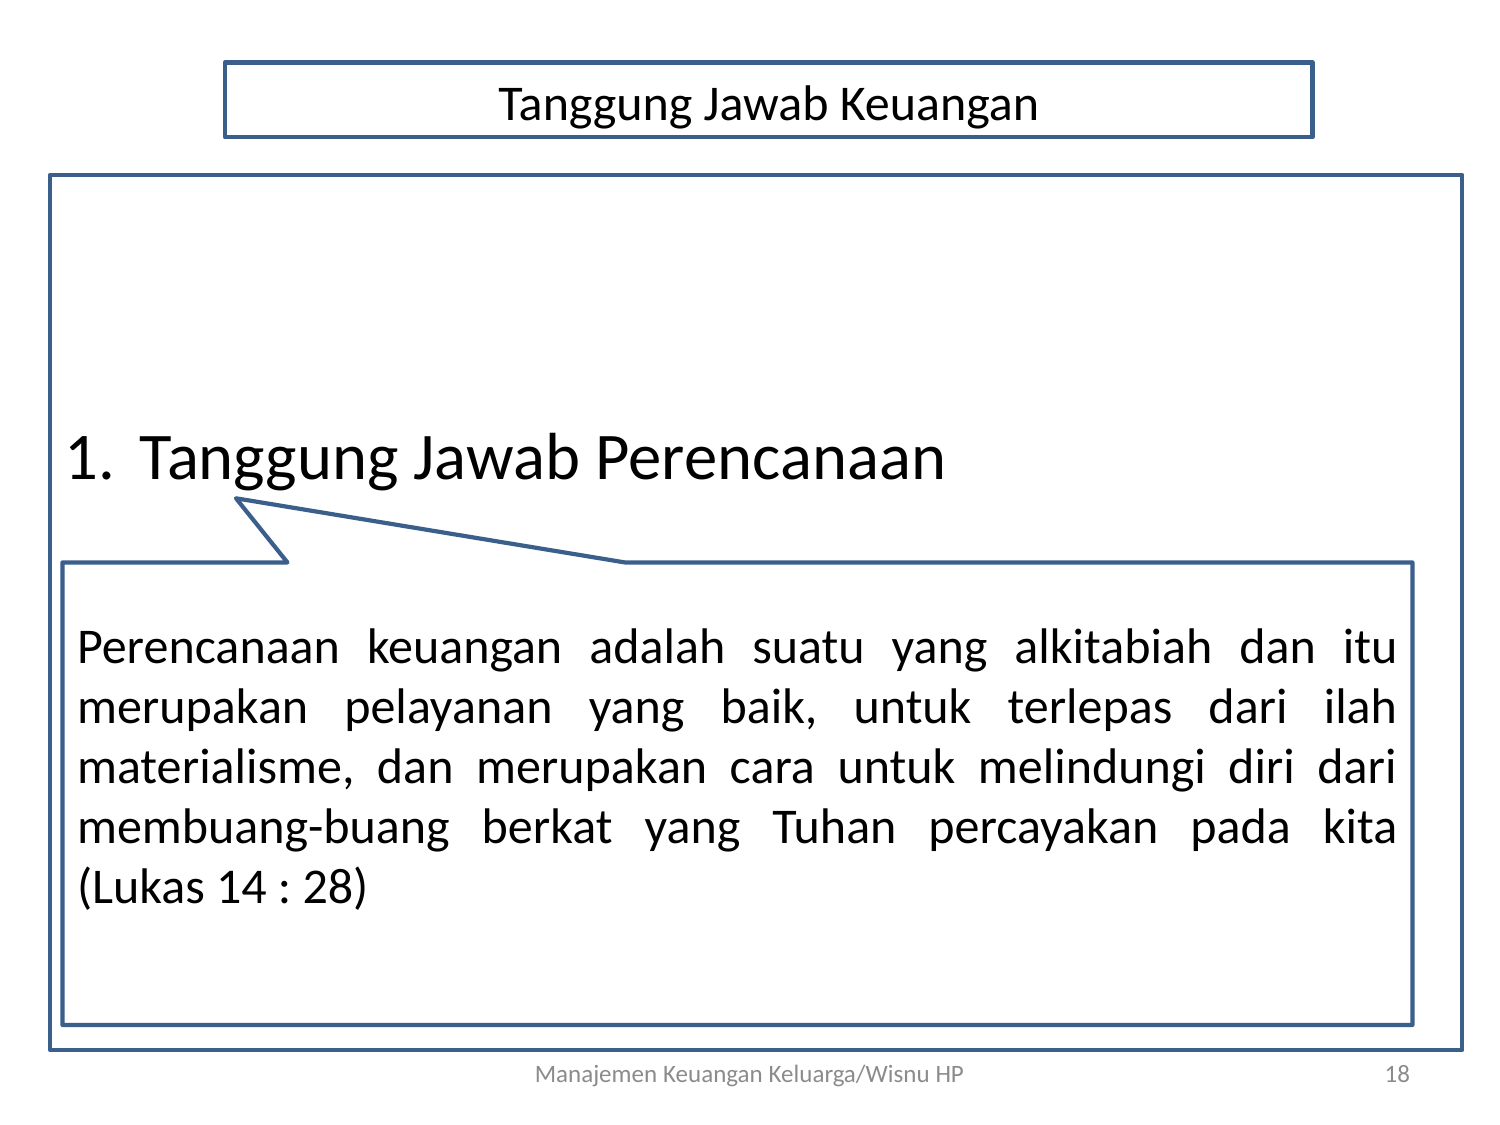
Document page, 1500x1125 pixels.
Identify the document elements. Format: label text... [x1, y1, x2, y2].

footer Manajemen Keuangan Keluarga/Wisnu HP [512, 1042, 988, 1103]
text_box Tanggung Jawab Keuangan [223, 60, 1315, 139]
text_box Perencanaan keuangan adalah suatu yang alkitabiah dan itu merupakan pelayanan yang baik, untuk terlepas dari ilah materialisme, dan merupakan cara untuk melindungi diri dari membuang-buang berkat yang Tuhan percayakan pada kita (Lukas 14 : 28) [60, 496, 1415, 1028]
slide_number 18 [1074, 1042, 1425, 1103]
text_box Tanggung Jawab Perencanaan Tanggung Jawab Pelayanan Tangung Jawab Bekerja [48, 173, 1464, 1052]
